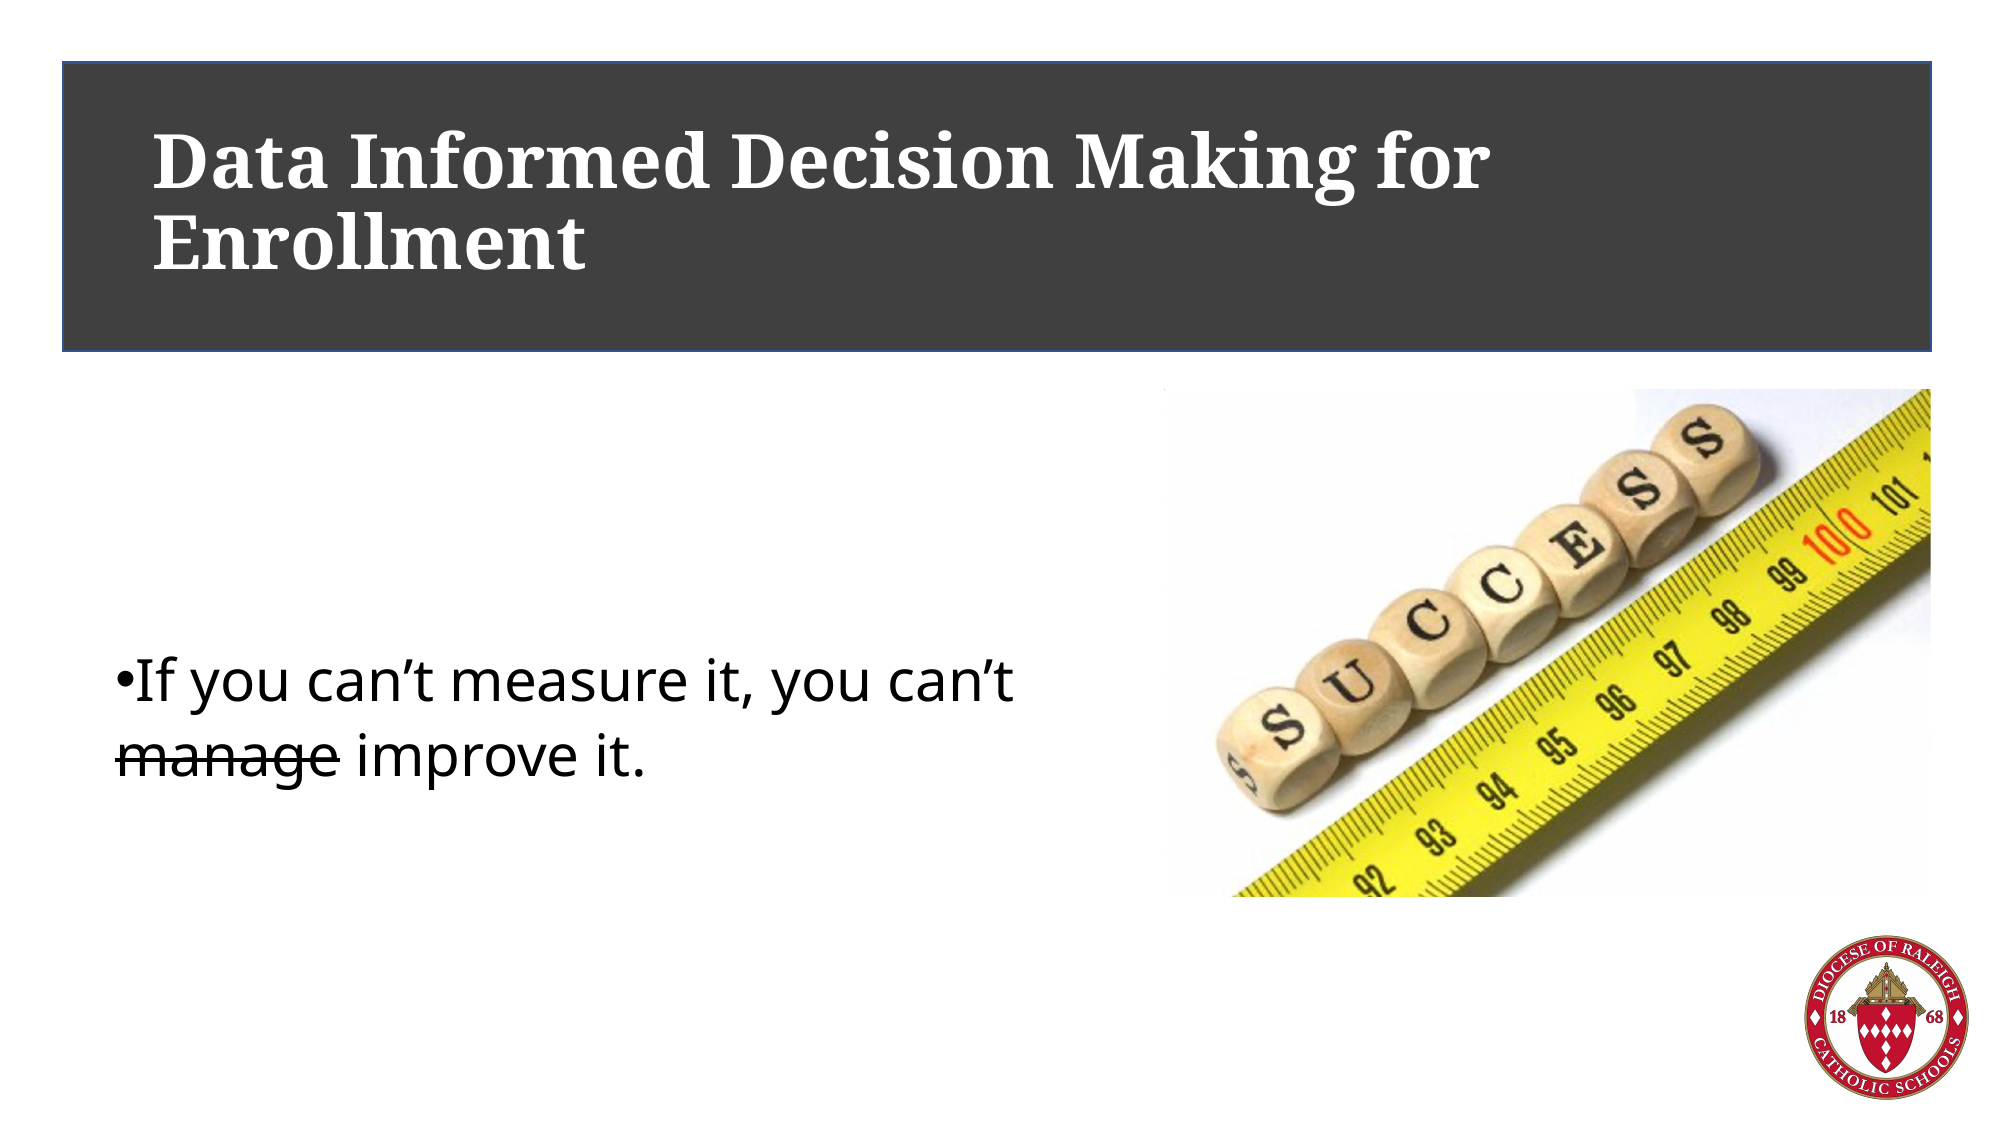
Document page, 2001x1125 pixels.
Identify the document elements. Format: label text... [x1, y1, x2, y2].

picture [1163, 389, 1931, 898]
text_box [62, 61, 1932, 352]
list If you can’t measure it, you can’t manage improve it. [100, 412, 1164, 1014]
title Data Informed Decision Making for Enrollment [137, 96, 1863, 314]
picture [1804, 935, 1969, 1100]
